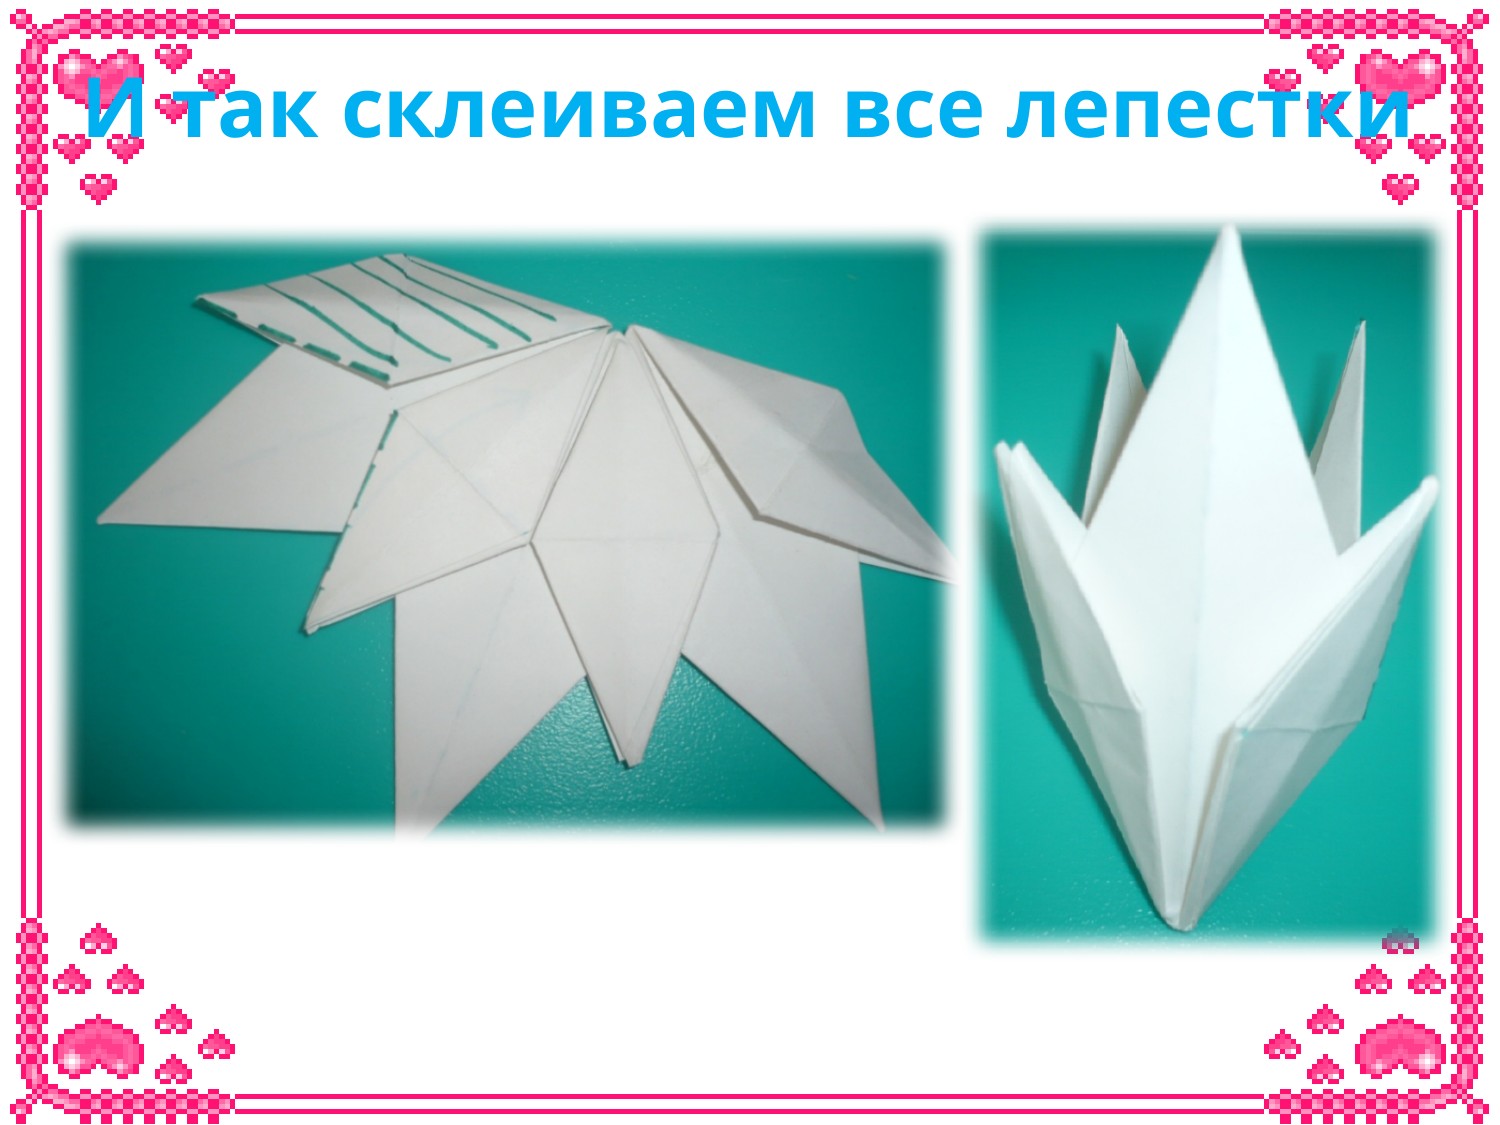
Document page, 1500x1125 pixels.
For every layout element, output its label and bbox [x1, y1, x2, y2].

list [46, 222, 952, 847]
picture [0, 0, 1500, 1125]
